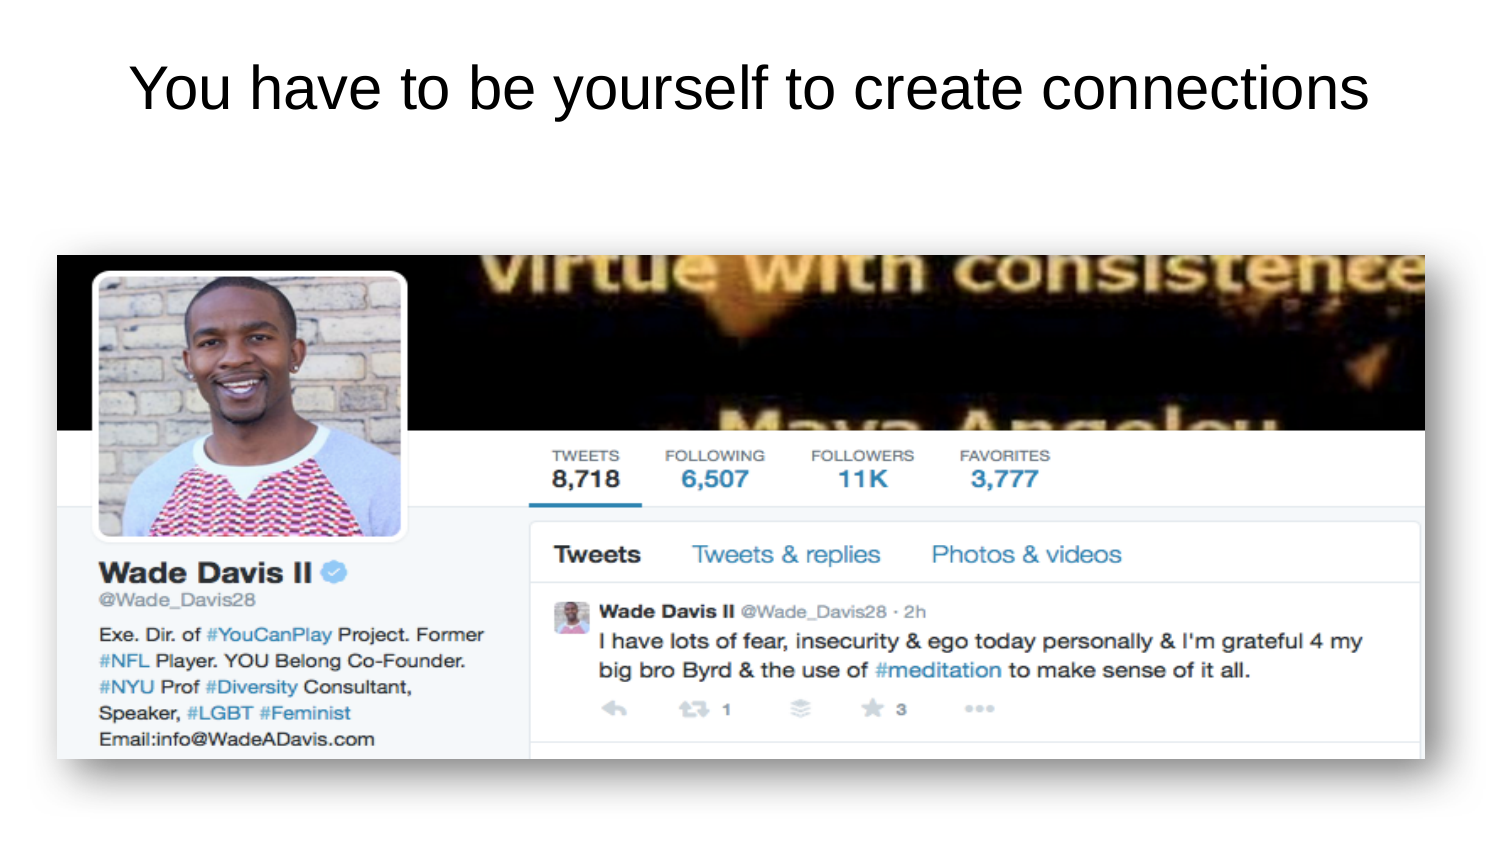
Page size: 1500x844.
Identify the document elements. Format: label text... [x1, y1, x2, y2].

picture [57, 255, 1426, 759]
title You have to be yourself to create connections [75, 18, 1425, 159]
